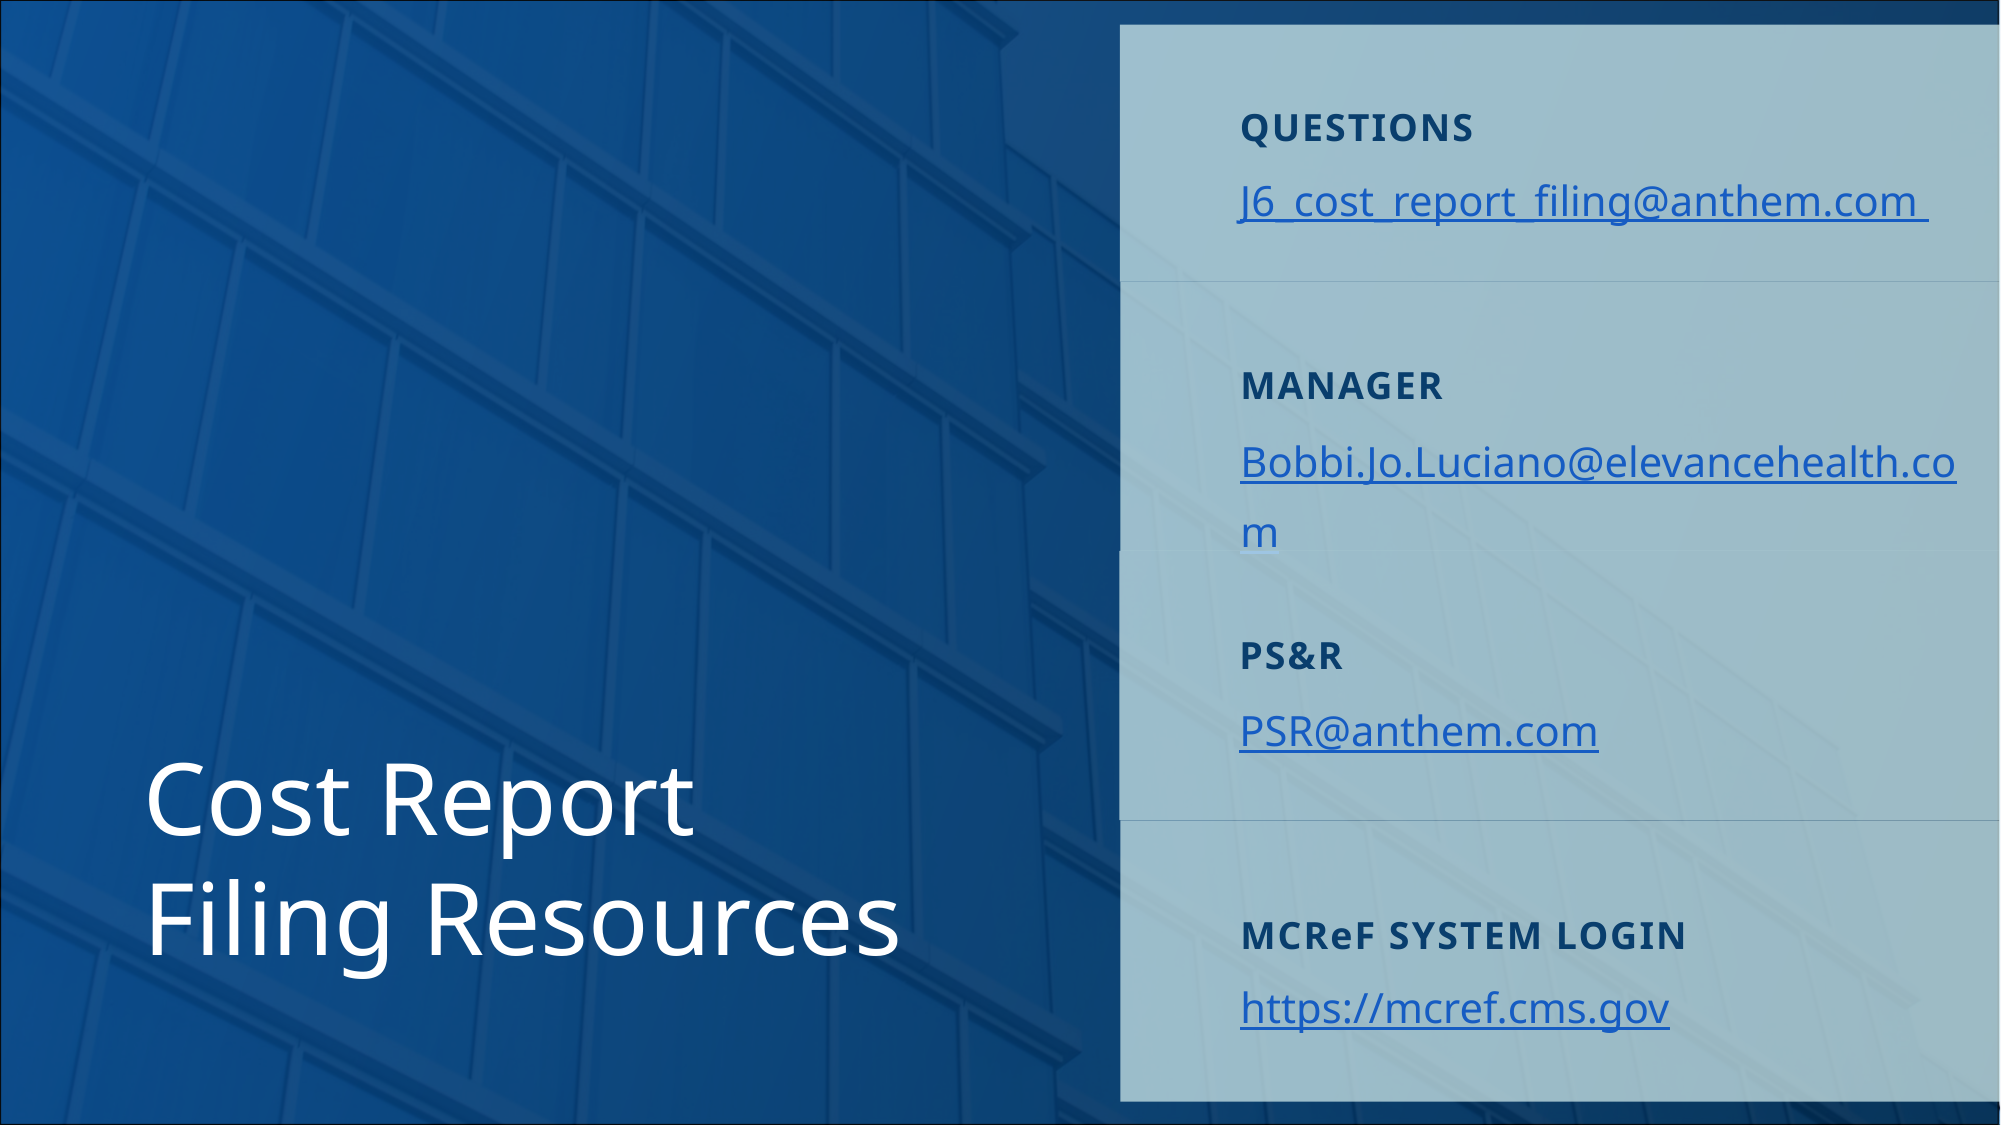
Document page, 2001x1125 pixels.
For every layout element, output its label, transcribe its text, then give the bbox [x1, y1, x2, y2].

text_box MCReF SYSTEM LOGIN https://mcref.cms.gov [1119, 819, 2000, 1103]
text_box PS&R PSR@anthem.com [1118, 550, 2000, 821]
text_box QUESTIONS J6_cost_report_filing@anthem.com [1119, 23, 2000, 283]
text_box Cost Report Filing Resources [128, 659, 964, 1052]
text_box MANAGER Bobbi.Jo.Luciano@elevancehealth.com [1119, 283, 2000, 550]
